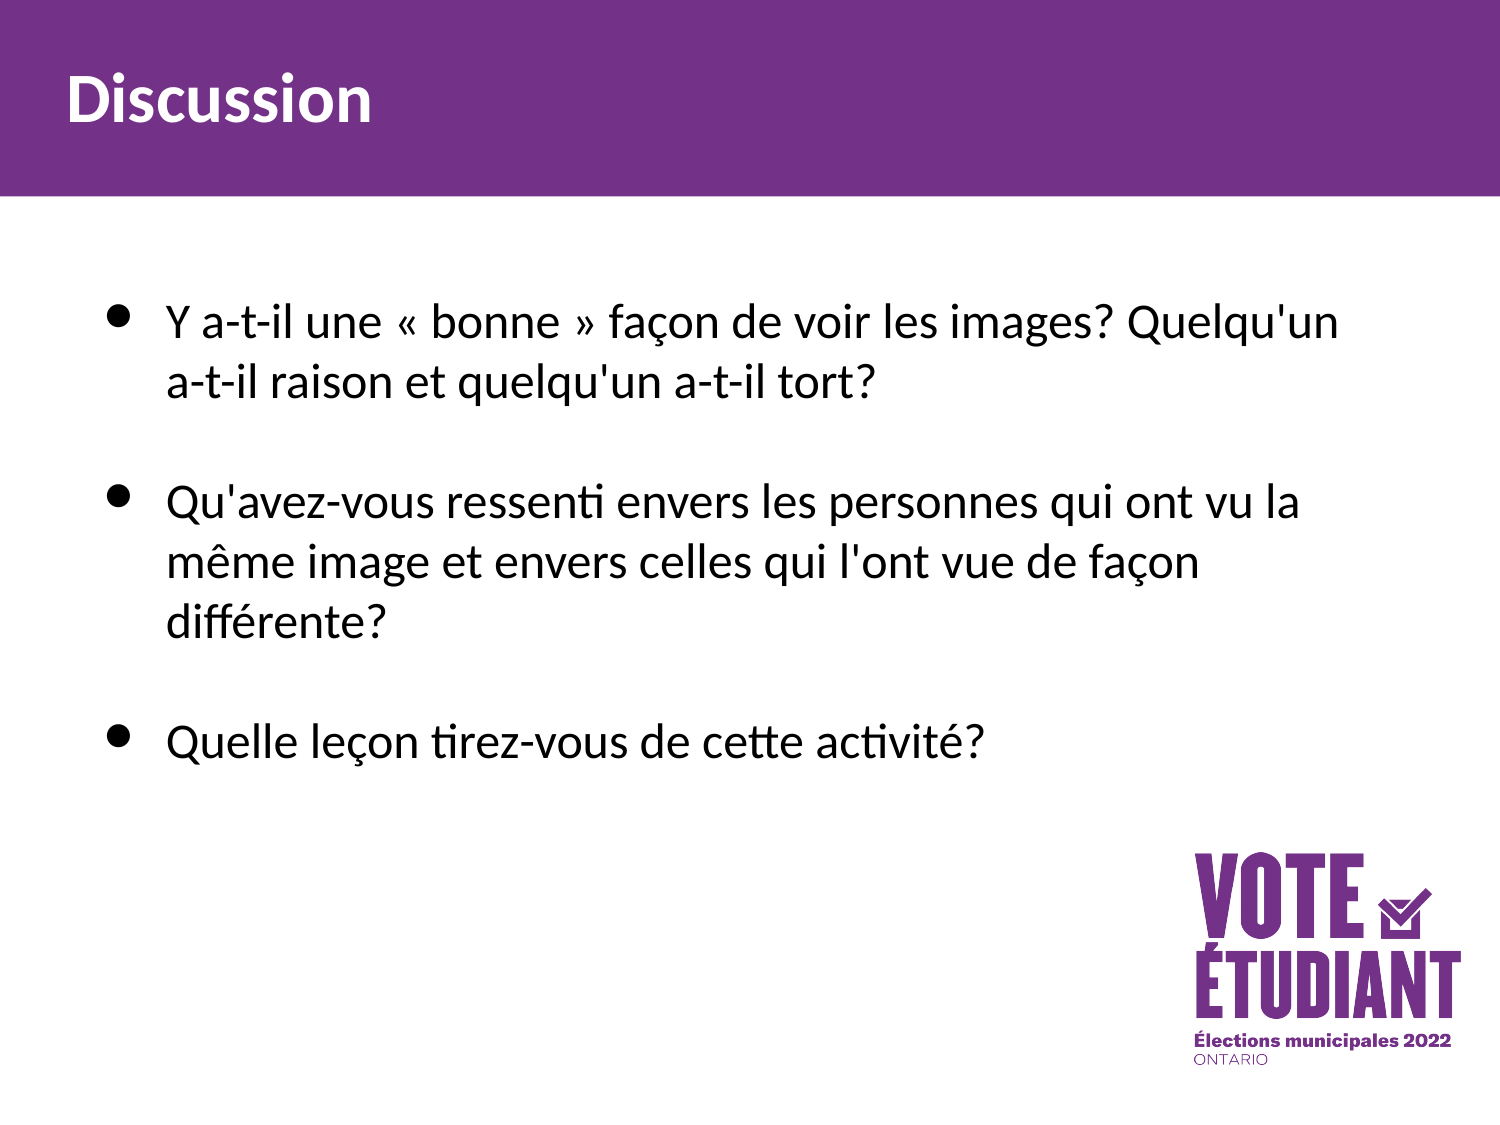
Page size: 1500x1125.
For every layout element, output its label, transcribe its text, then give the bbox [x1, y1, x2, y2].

picture [1194, 852, 1461, 1065]
title Discussion [51, 36, 1449, 163]
text_box Y a-t-il une « bonne » façon de voir les images? Quelqu'un a-t-il raison et quelqu'un a-t-il tort? Qu'avez-vous ressenti envers les personnes qui ont vu la même image et envers celles qui l'ont vue de façon différente? Quelle leçon tirez-vous de cette activité? [75, 273, 1361, 844]
